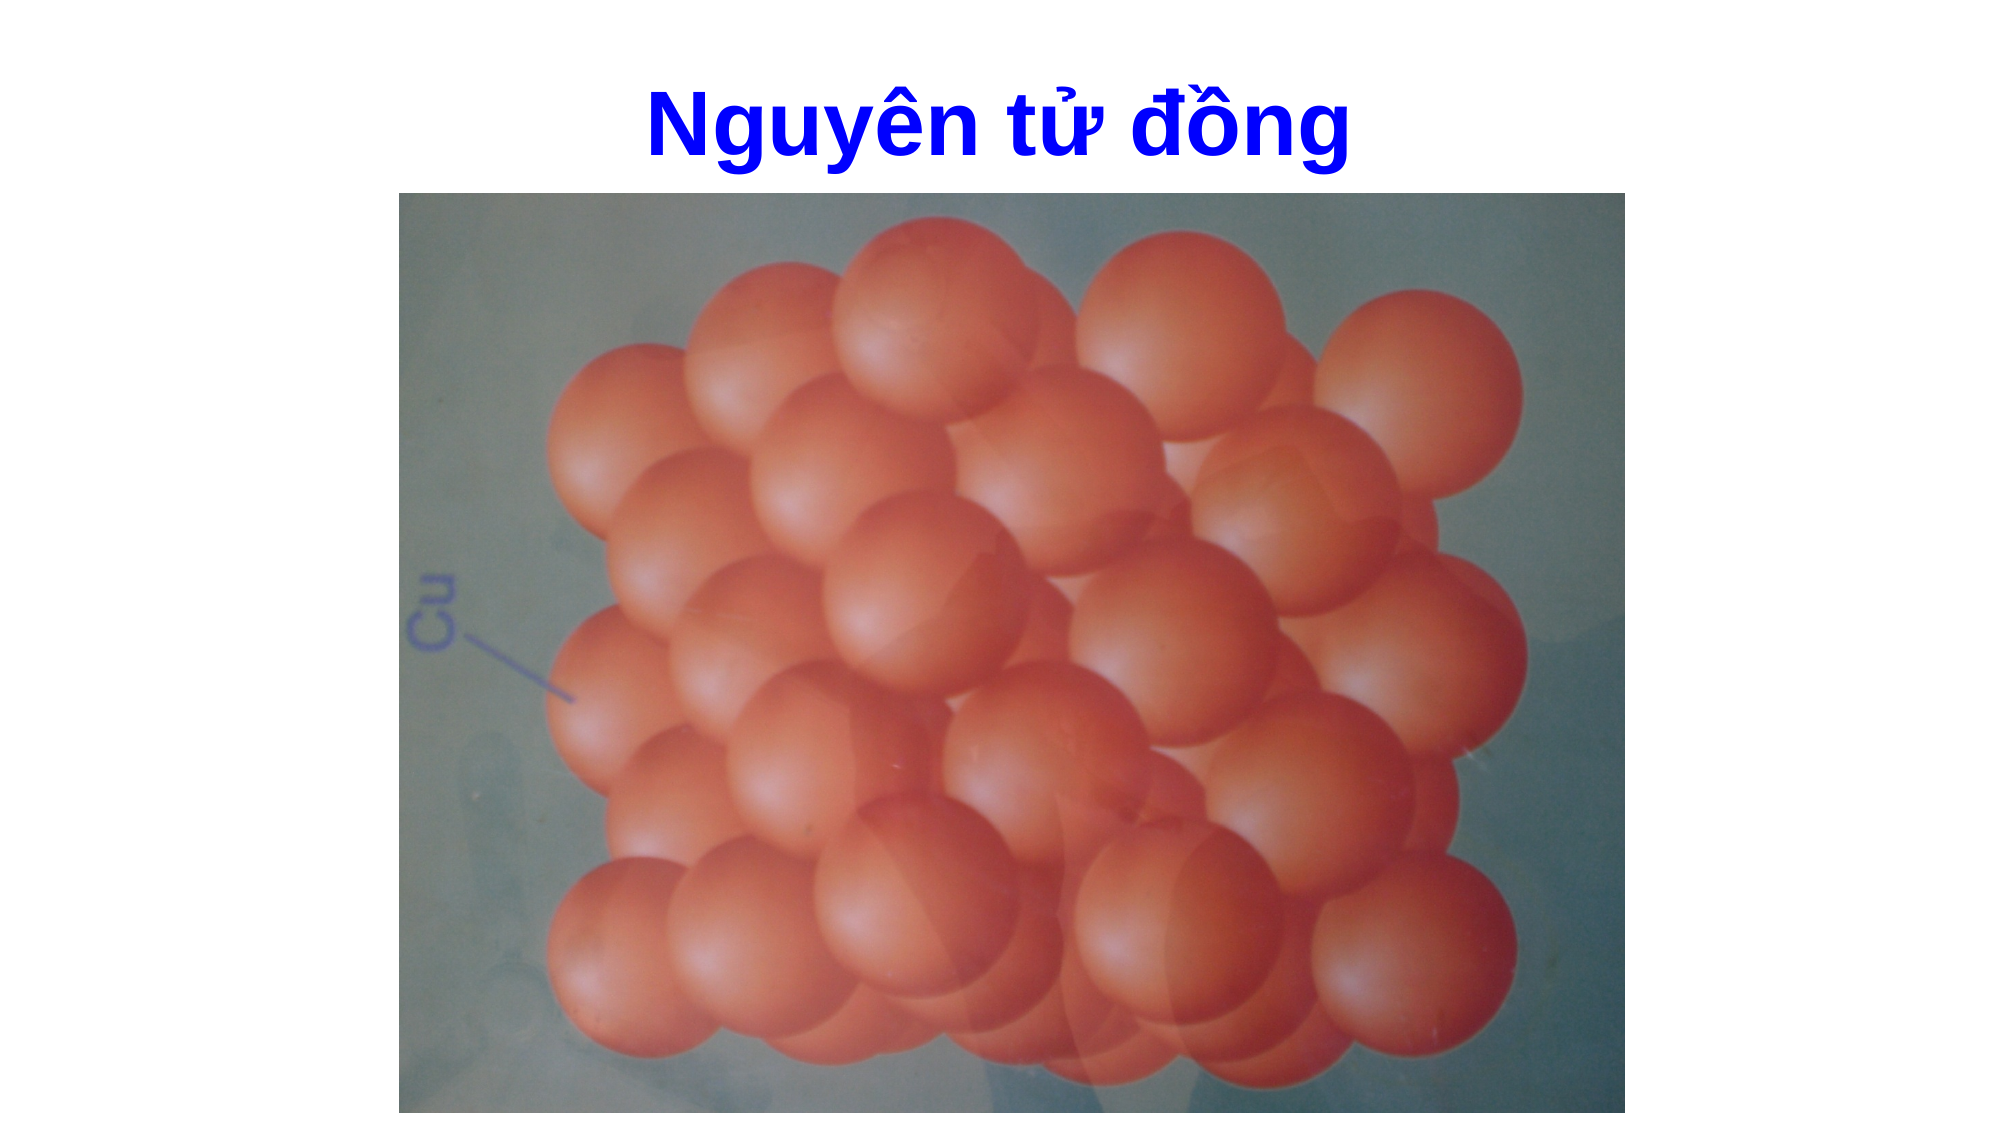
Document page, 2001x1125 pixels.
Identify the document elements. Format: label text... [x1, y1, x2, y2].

picture [399, 193, 1626, 1113]
title Nguyên tử đồng [324, 24, 1675, 213]
